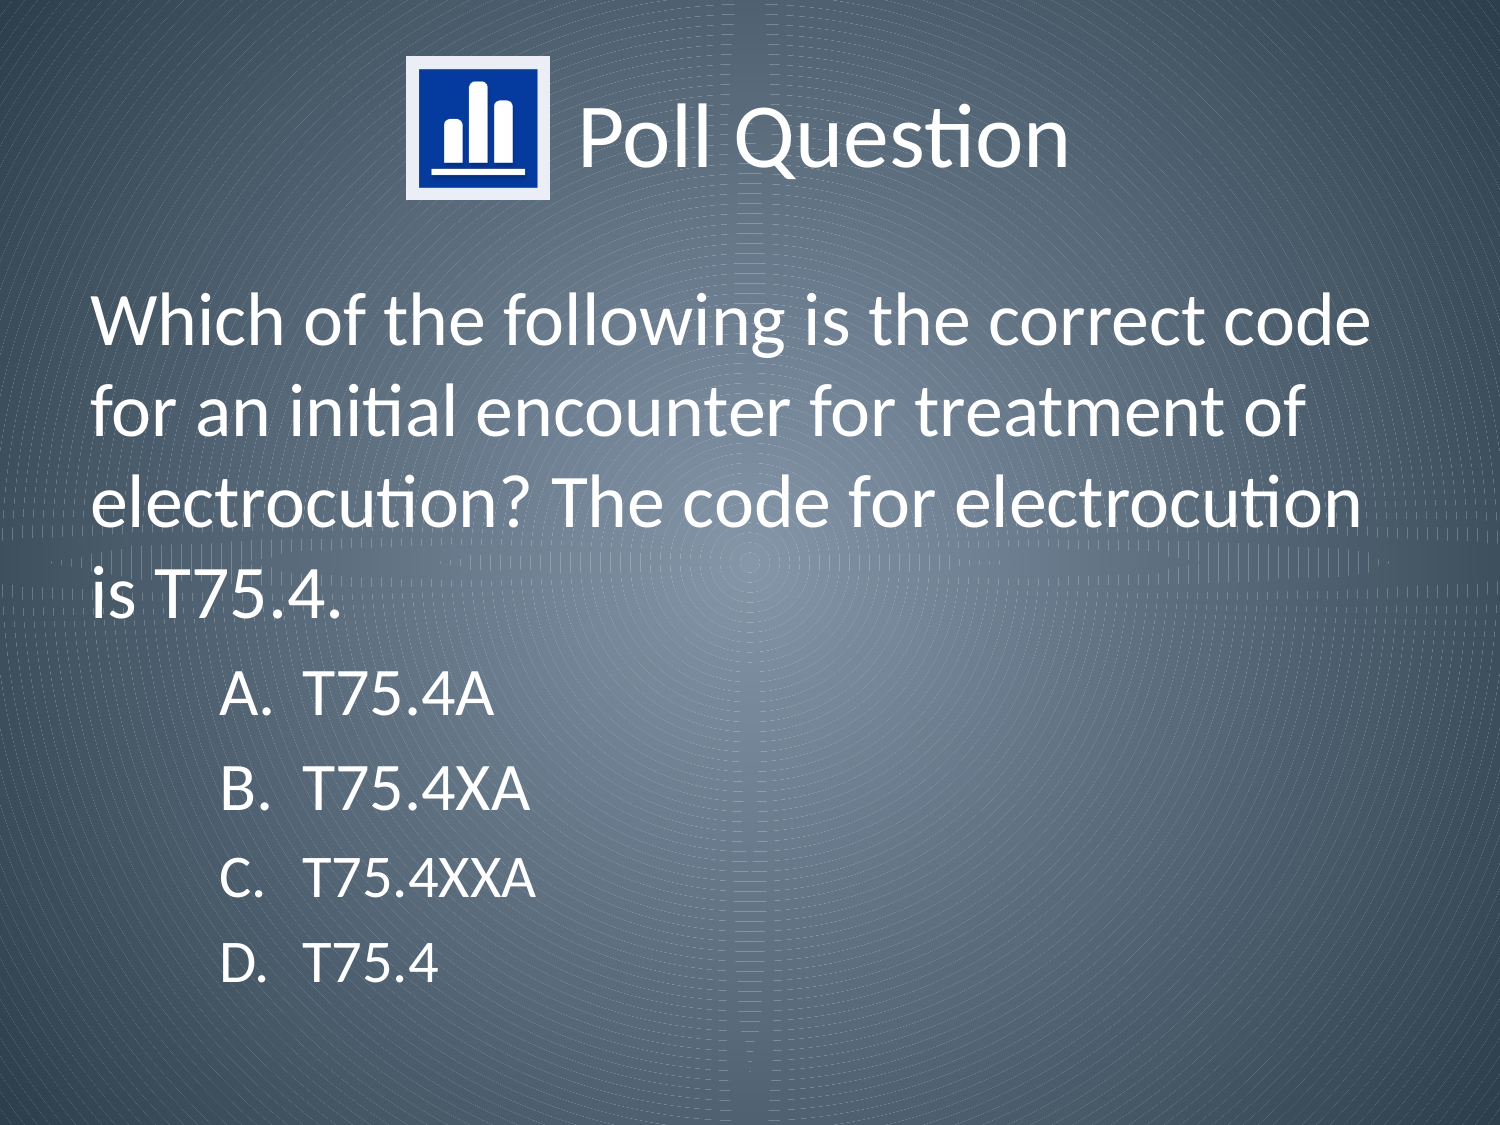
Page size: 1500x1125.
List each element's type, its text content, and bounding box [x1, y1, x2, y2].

picture [405, 55, 551, 201]
list Which of the following is the correct code for an initial encounter for treatment of electrocution? The code for electrocution is T75.4. T75.4A T75.4XA T75.4XXA T75.4 [75, 262, 1425, 1005]
title Poll Question [150, 37, 1500, 225]
